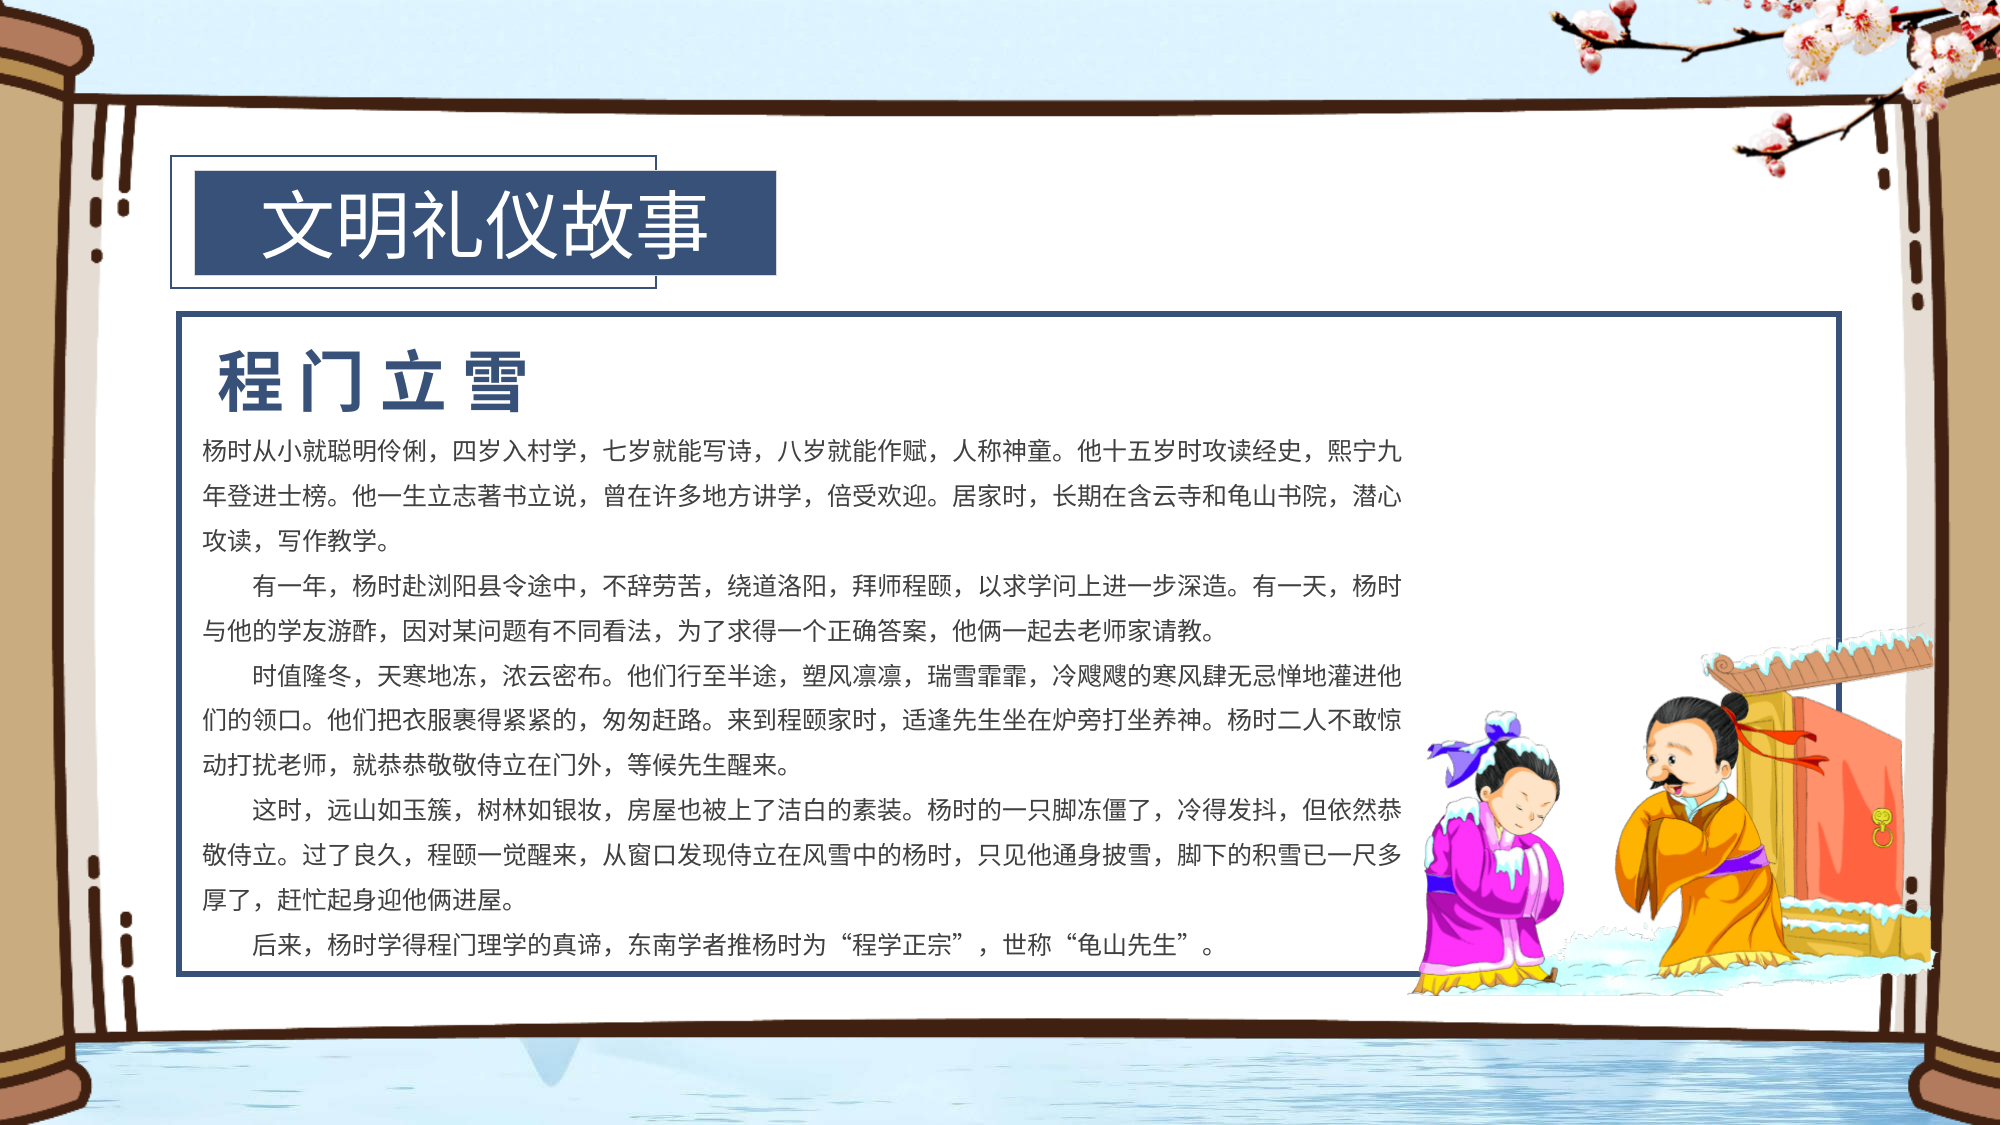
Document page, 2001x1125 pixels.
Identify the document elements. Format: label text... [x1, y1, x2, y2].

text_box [171, 155, 777, 288]
text_box 杨时从小就聪明伶俐，四岁入村学，七岁就能写诗，八岁就能作赋，人称神童。他十五岁时攻读经史，熙宁九年登进士榜。他一生立志著书立说，曾在许多地方讲学，倍受欢迎。居家时，长期在含云寺和龟山书院，潜心攻读，写作教学。 有一年，杨时赴浏阳县令途中，不辞劳苦，绕道洛阳，拜师程颐，以求学问上进一步深造。有一天，杨时与他的学友游酢，因对某问题有不同看法，为了求得一个正确答案，他俩一起去老师家请教。 时值隆冬，天寒地冻，浓云密布。他们行至半途，塑风凛凛，瑞雪霏霏，冷飕飕的寒风肆无忌惮地灌进他们的领口。他们把衣服裹得紧紧的，匆匆赶路。来到程颐家时，适逢先生坐在炉旁打坐养神。杨时二人不敢惊动打扰老师，就恭恭敬敬侍立在门外，等候先生醒来。 这时，远山如玉簇，树林如银妆，房屋也被上了洁白的素装。杨时的一只脚冻僵了，冷得发抖，但依然恭敬侍立。过了良久，程颐一觉醒来，从窗口发现侍立在风雪中的杨时，只见他通身披雪，脚下的积雪已一尺多厚了，赶忙起身迎他俩进屋。 后来，杨时学得程门理学的真谛，东南学者推杨时为“程学正宗”，世称“龟山先生”。 [188, 413, 1421, 967]
text_box [178, 427, 1403, 975]
text_box [178, 313, 1840, 619]
text_box 程 门 立 雪 [171, 332, 610, 427]
picture [0, 0, 2000, 1125]
